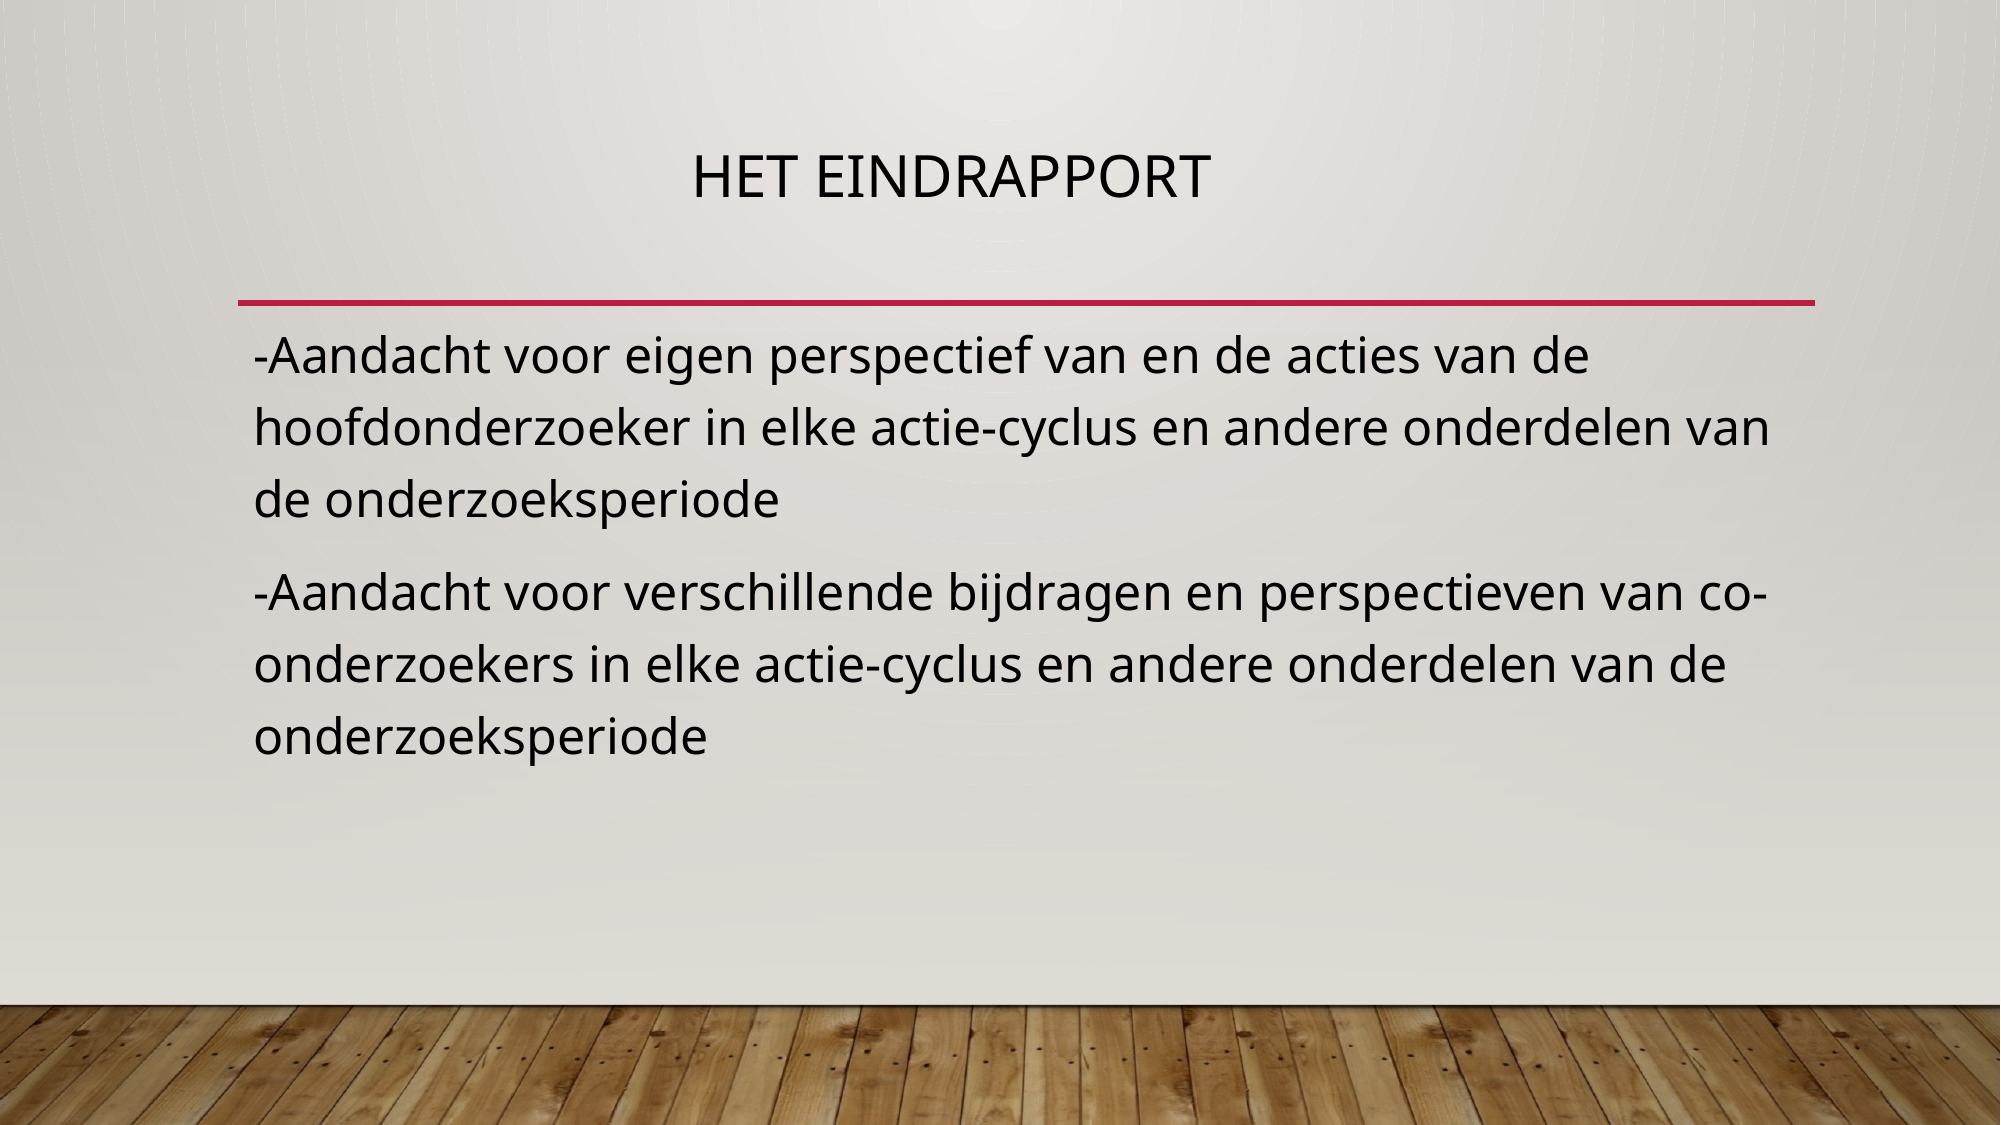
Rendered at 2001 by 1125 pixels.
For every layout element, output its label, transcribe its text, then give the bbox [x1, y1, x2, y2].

title Het eindrapport [238, 131, 1814, 304]
picture [0, 1005, 2000, 1125]
list -Aandacht voor eigen perspectief van en de acties van de hoofdonderzoeker in elke actie-cyclus en andere onderdelen van de onderzoeksperiode -Aandacht voor verschillende bijdragen en perspectieven van co-onderzoekers in elke actie-cyclus en andere onderdelen van de onderzoeksperiode [238, 304, 1814, 871]
